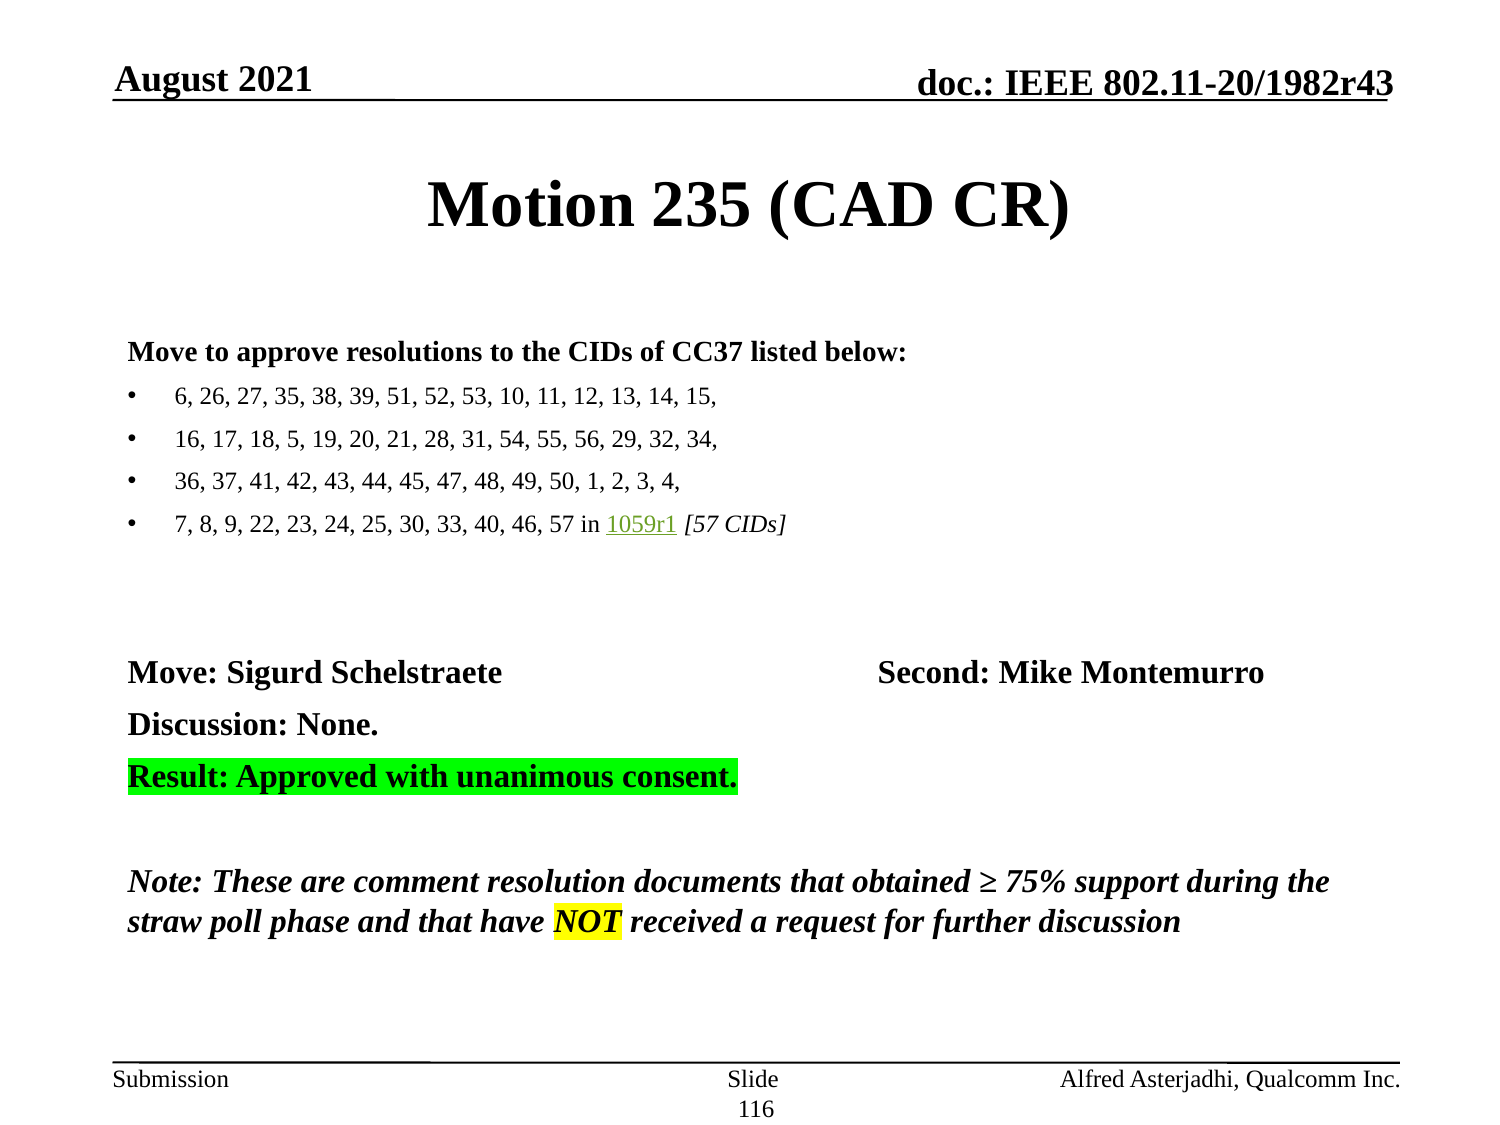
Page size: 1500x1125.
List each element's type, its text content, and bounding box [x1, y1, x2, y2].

list Move to approve resolutions to the CIDs of CC37 listed below: 6, 26, 27, 35, 38, 39, 51, 52, 53, 10, 11, 12, 13, 14, 15, 16, 17, 18, 5, 19, 20, 21, 28, 31, 54, 55, 56, 29, 32, 34, 36, 37, 41, 42, 43, 44, 45, 47, 48, 49, 50, 1, 2, 3, 4, 7, 8, 9, 22, 23, 24, 25, 30, 33, 40, 46, 57 in 1059r1 [57 CIDs] Move: Sigurd Schelstraete Second: Mike Montemurro Discussion: None. Result: Approved with unanimous consent. Note: These are comment resolution documents that obtained ≥ 75% support during the straw poll phase and that have NOT received a request for further discussion [112, 324, 1388, 1063]
title Motion 235 (CAD CR) [112, 112, 1388, 288]
slide_number Slide 116 [712, 1061, 800, 1123]
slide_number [114, 54, 423, 100]
footer Alfred Asterjadhi, Qualcomm Inc. [878, 1061, 1402, 1093]
